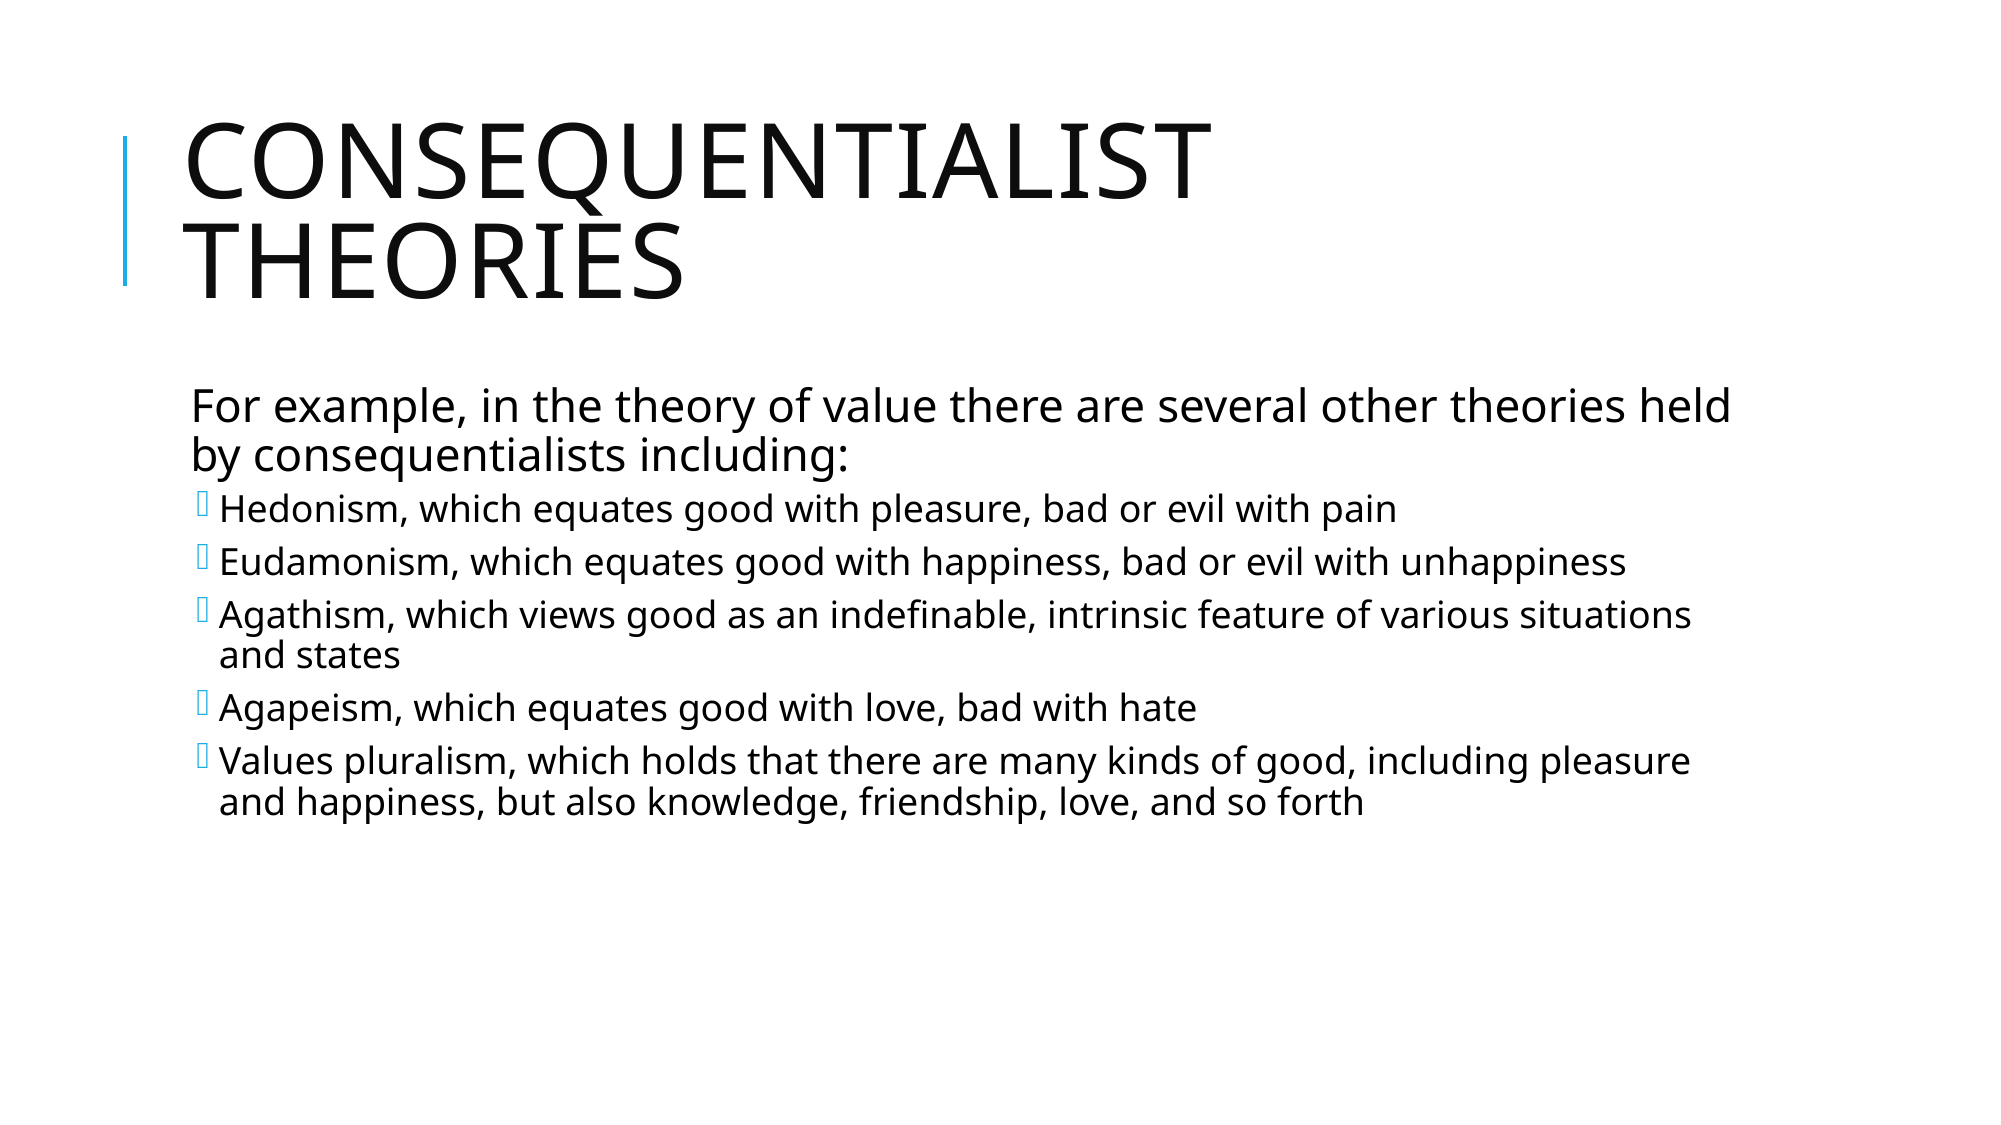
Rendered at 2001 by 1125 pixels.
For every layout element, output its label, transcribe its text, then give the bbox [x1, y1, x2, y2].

list For example, in the theory of value there are several other theories held by consequentialists including: Hedonism, which equates good with pleasure, bad or evil with pain Eudamonism, which equates good with happiness, bad or evil with unhappiness Agathism, which views good as an indefinable, intrinsic feature of various situations and states Agapeism, which equates good with love, bad with hate Values pluralism, which holds that there are many kinds of good, including pleasure and happiness, but also knowledge, friendship, love, and so forth [168, 375, 1763, 1035]
title Consequentialist Theories [168, 96, 1763, 342]
